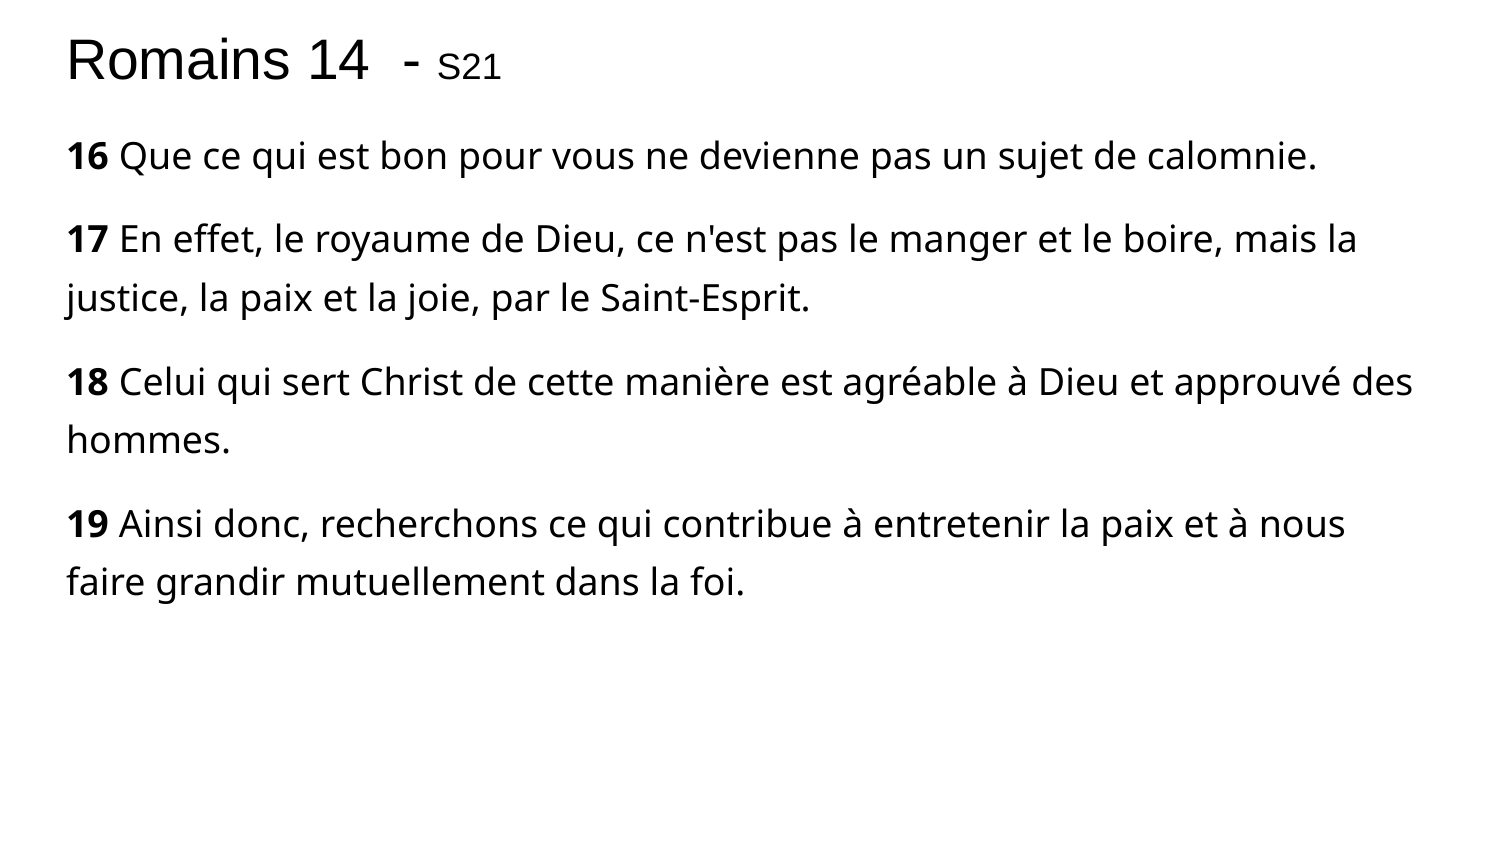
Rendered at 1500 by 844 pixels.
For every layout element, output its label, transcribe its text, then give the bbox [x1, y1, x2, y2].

list 16 Que ce qui est bon pour vous ne devienne pas un sujet de calomnie. 17 En effet, le royaume de Dieu, ce n'est pas le manger et le boire, mais la justice, la paix et la joie, par le Saint-Esprit. 18 Celui qui sert Christ de cette manière est agréable à Dieu et approuvé des hommes. 19 Ainsi donc, recherchons ce qui contribue à entretenir la paix et à nous faire grandir mutuellement dans la foi. [51, 106, 1449, 819]
title Romains 14 - S21 [51, 12, 1449, 106]
